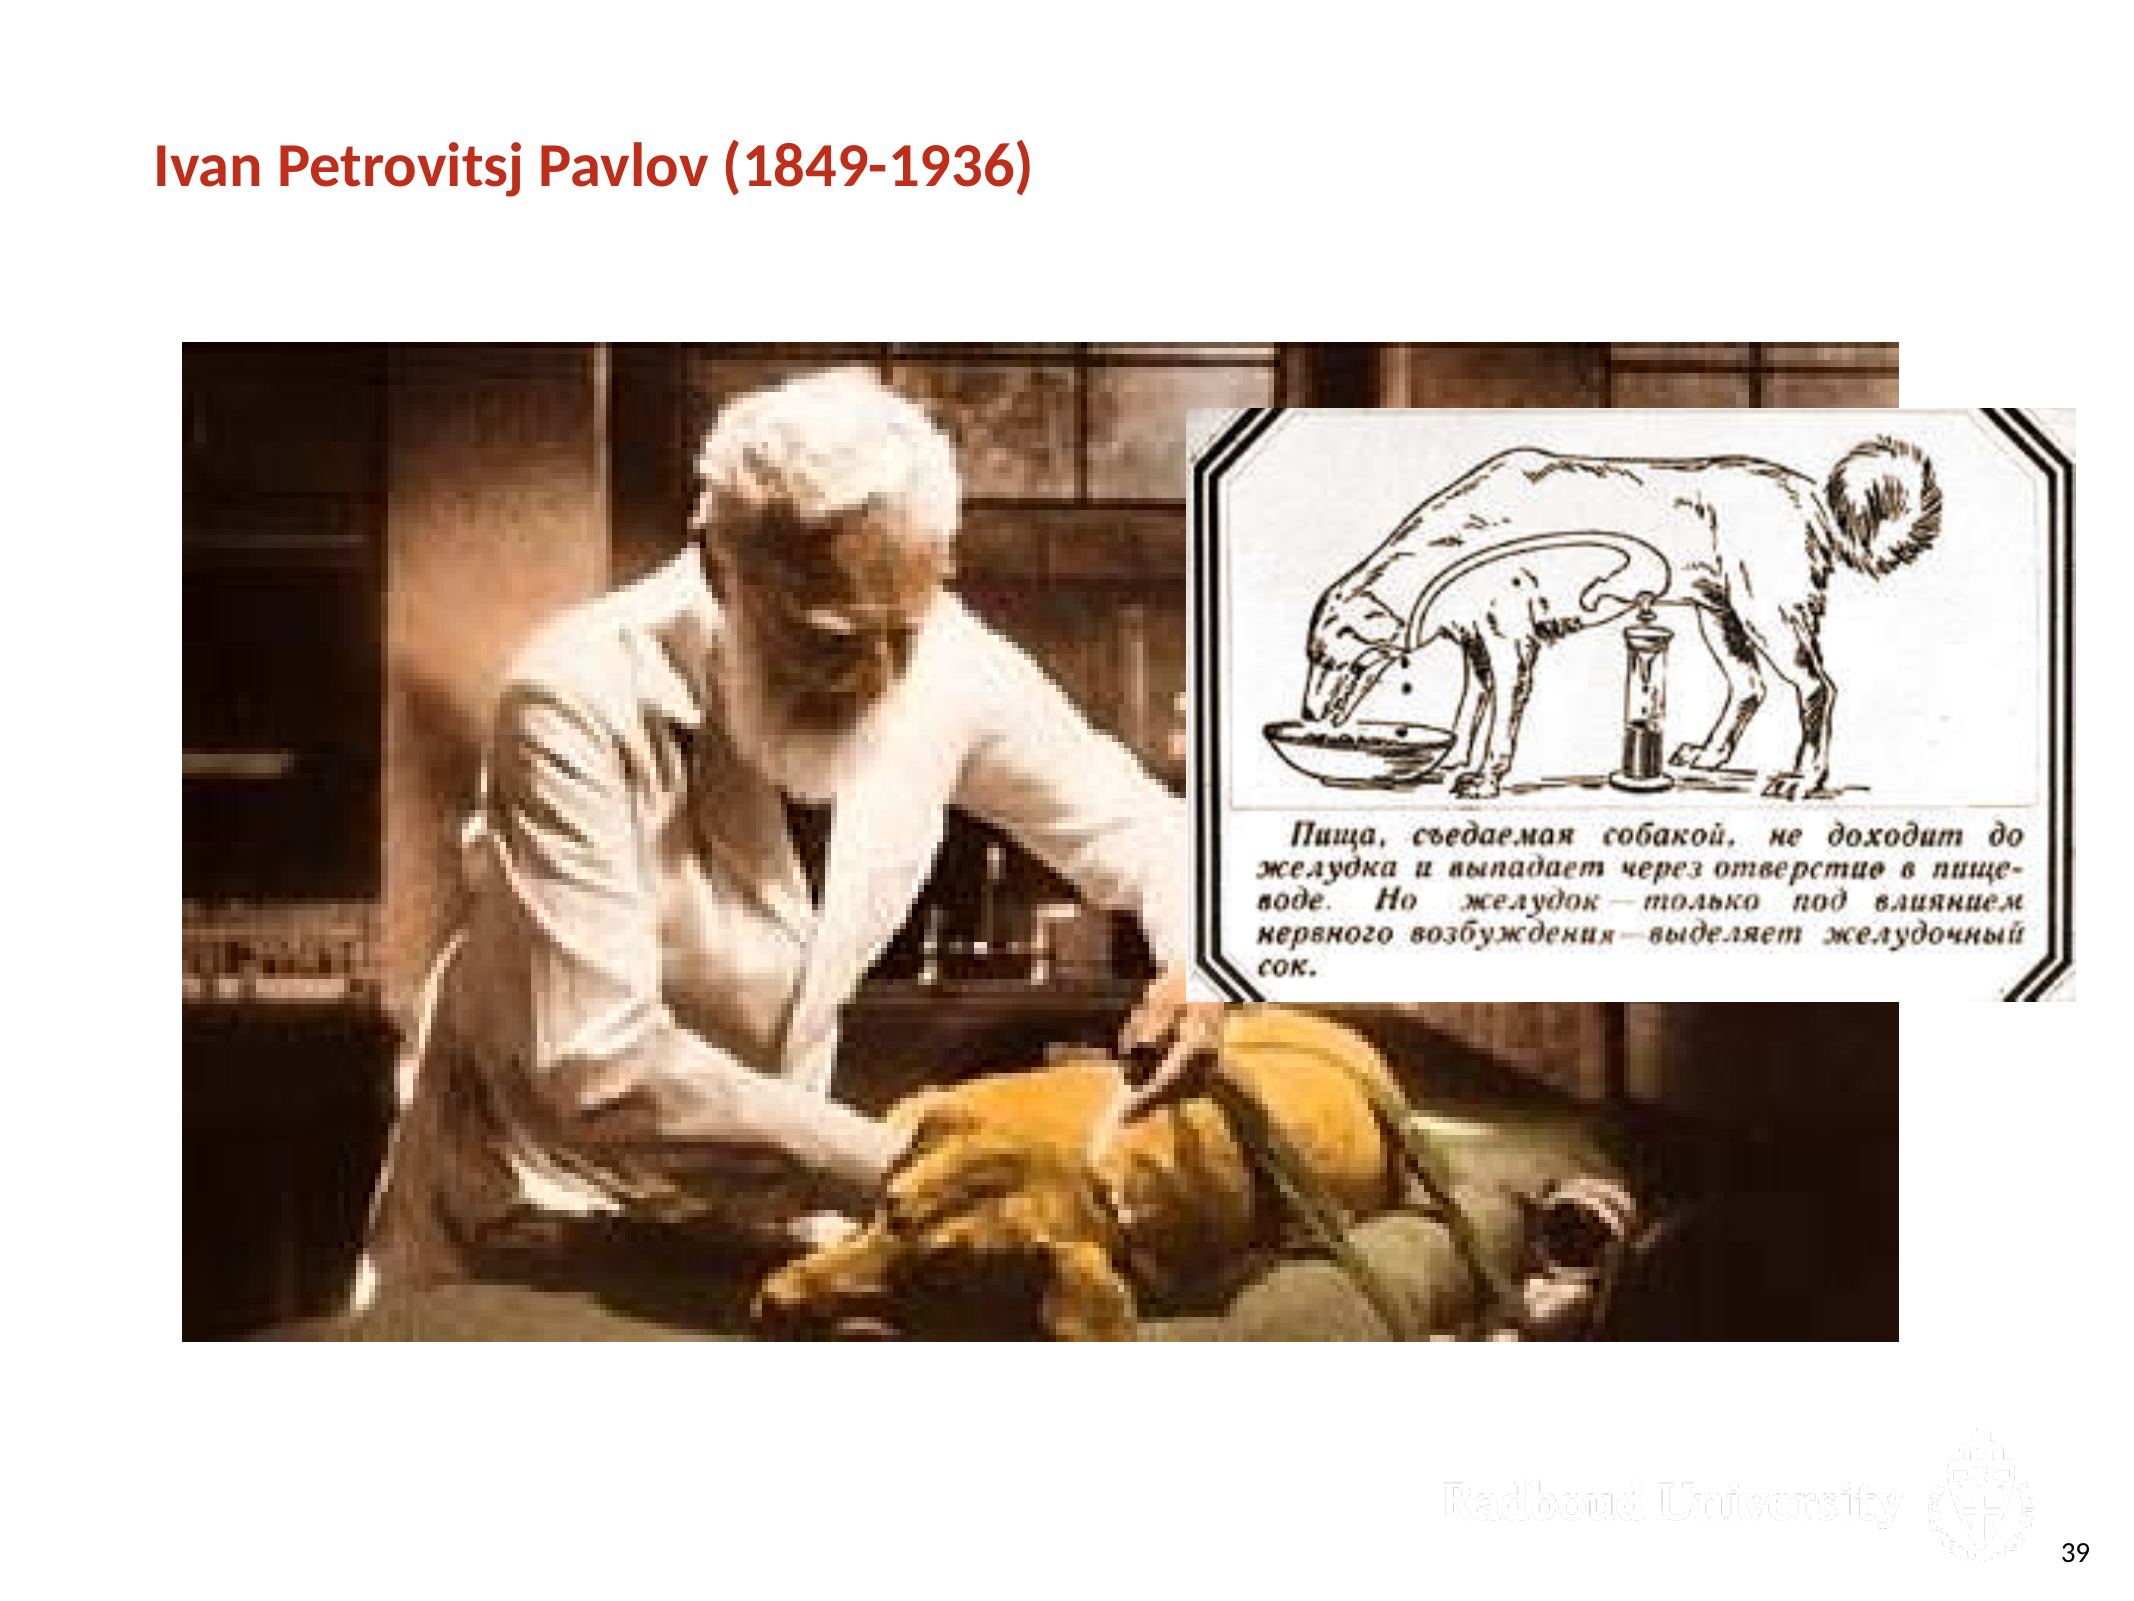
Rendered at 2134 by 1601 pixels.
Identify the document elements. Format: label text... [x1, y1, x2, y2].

title Ivan Petrovitsj Pavlov (1849-1936) [147, 118, 1979, 296]
picture [1443, 1428, 2035, 1562]
slide_number 39 [2024, 1508, 2128, 1594]
picture [182, 342, 2076, 1342]
